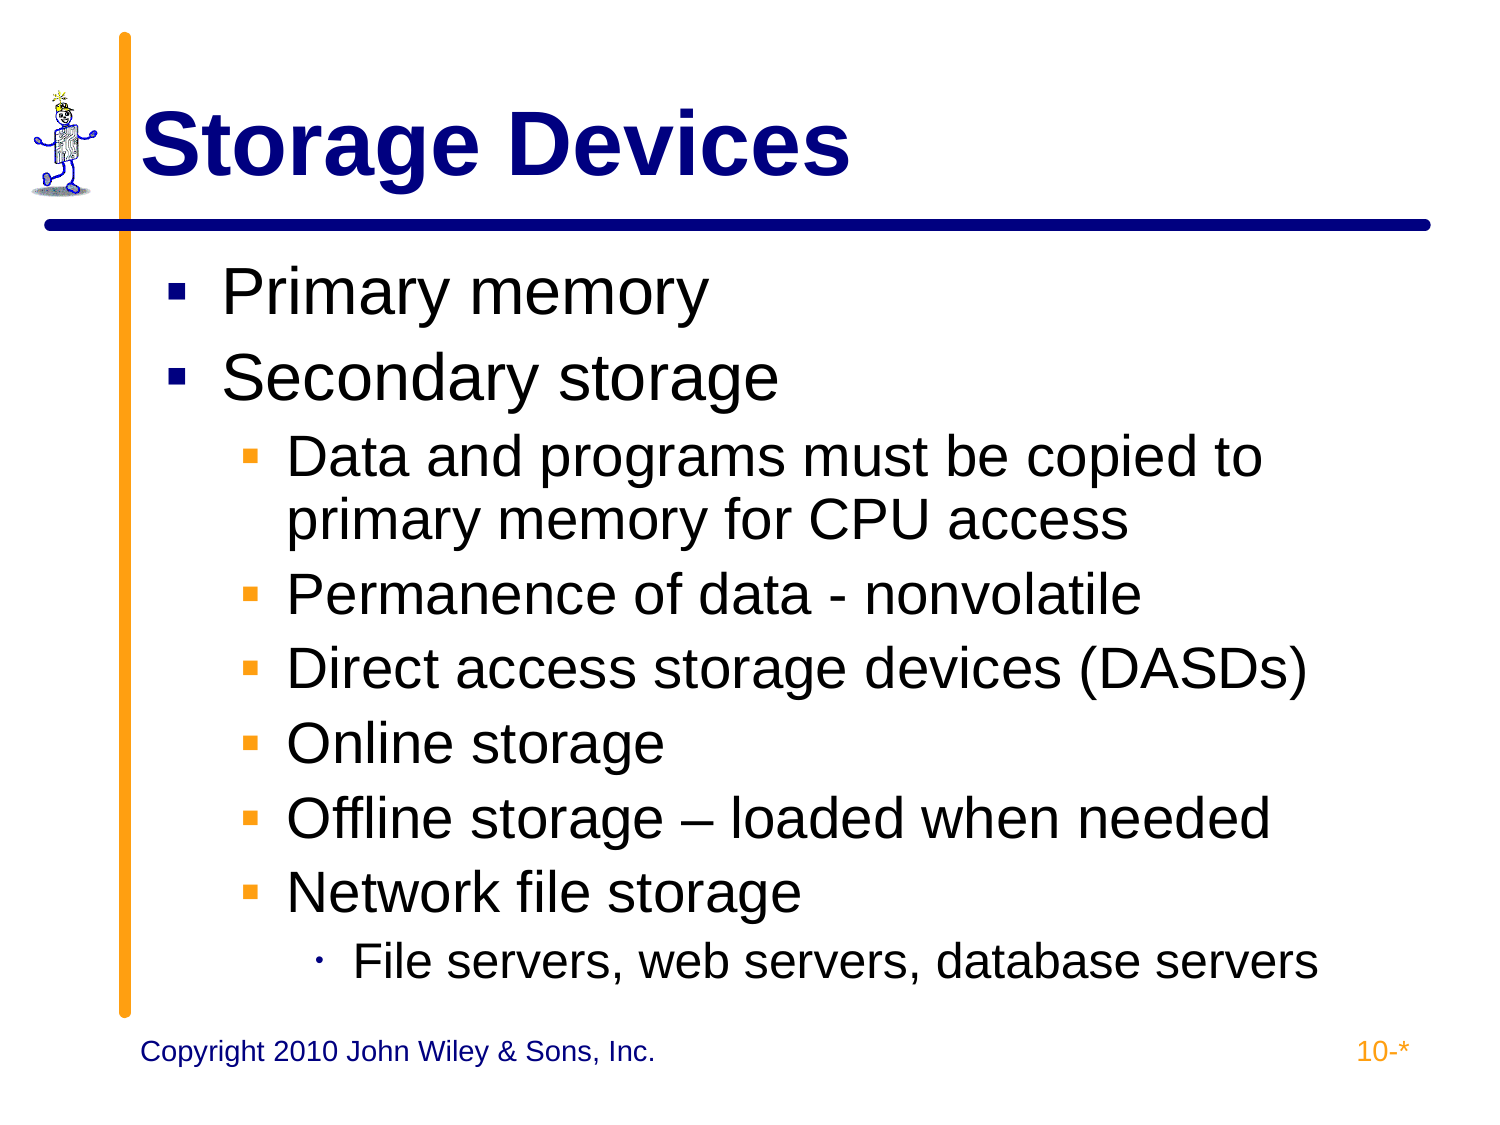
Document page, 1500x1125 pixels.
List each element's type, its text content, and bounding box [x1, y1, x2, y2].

list Primary memory Secondary storage Data and programs must be copied to primary memory for CPU access Permanence of data - nonvolatile Direct access storage devices (DASDs) Online storage Offline storage – loaded when needed Network file storage File servers, web servers, database servers [150, 249, 1425, 1013]
picture [24, 87, 105, 204]
text_box Copyright 2010 John Wiley & Sons, Inc. [125, 1025, 675, 1104]
text_box 10-* [1074, 1024, 1425, 1103]
title Storage Devices [125, 45, 1425, 233]
